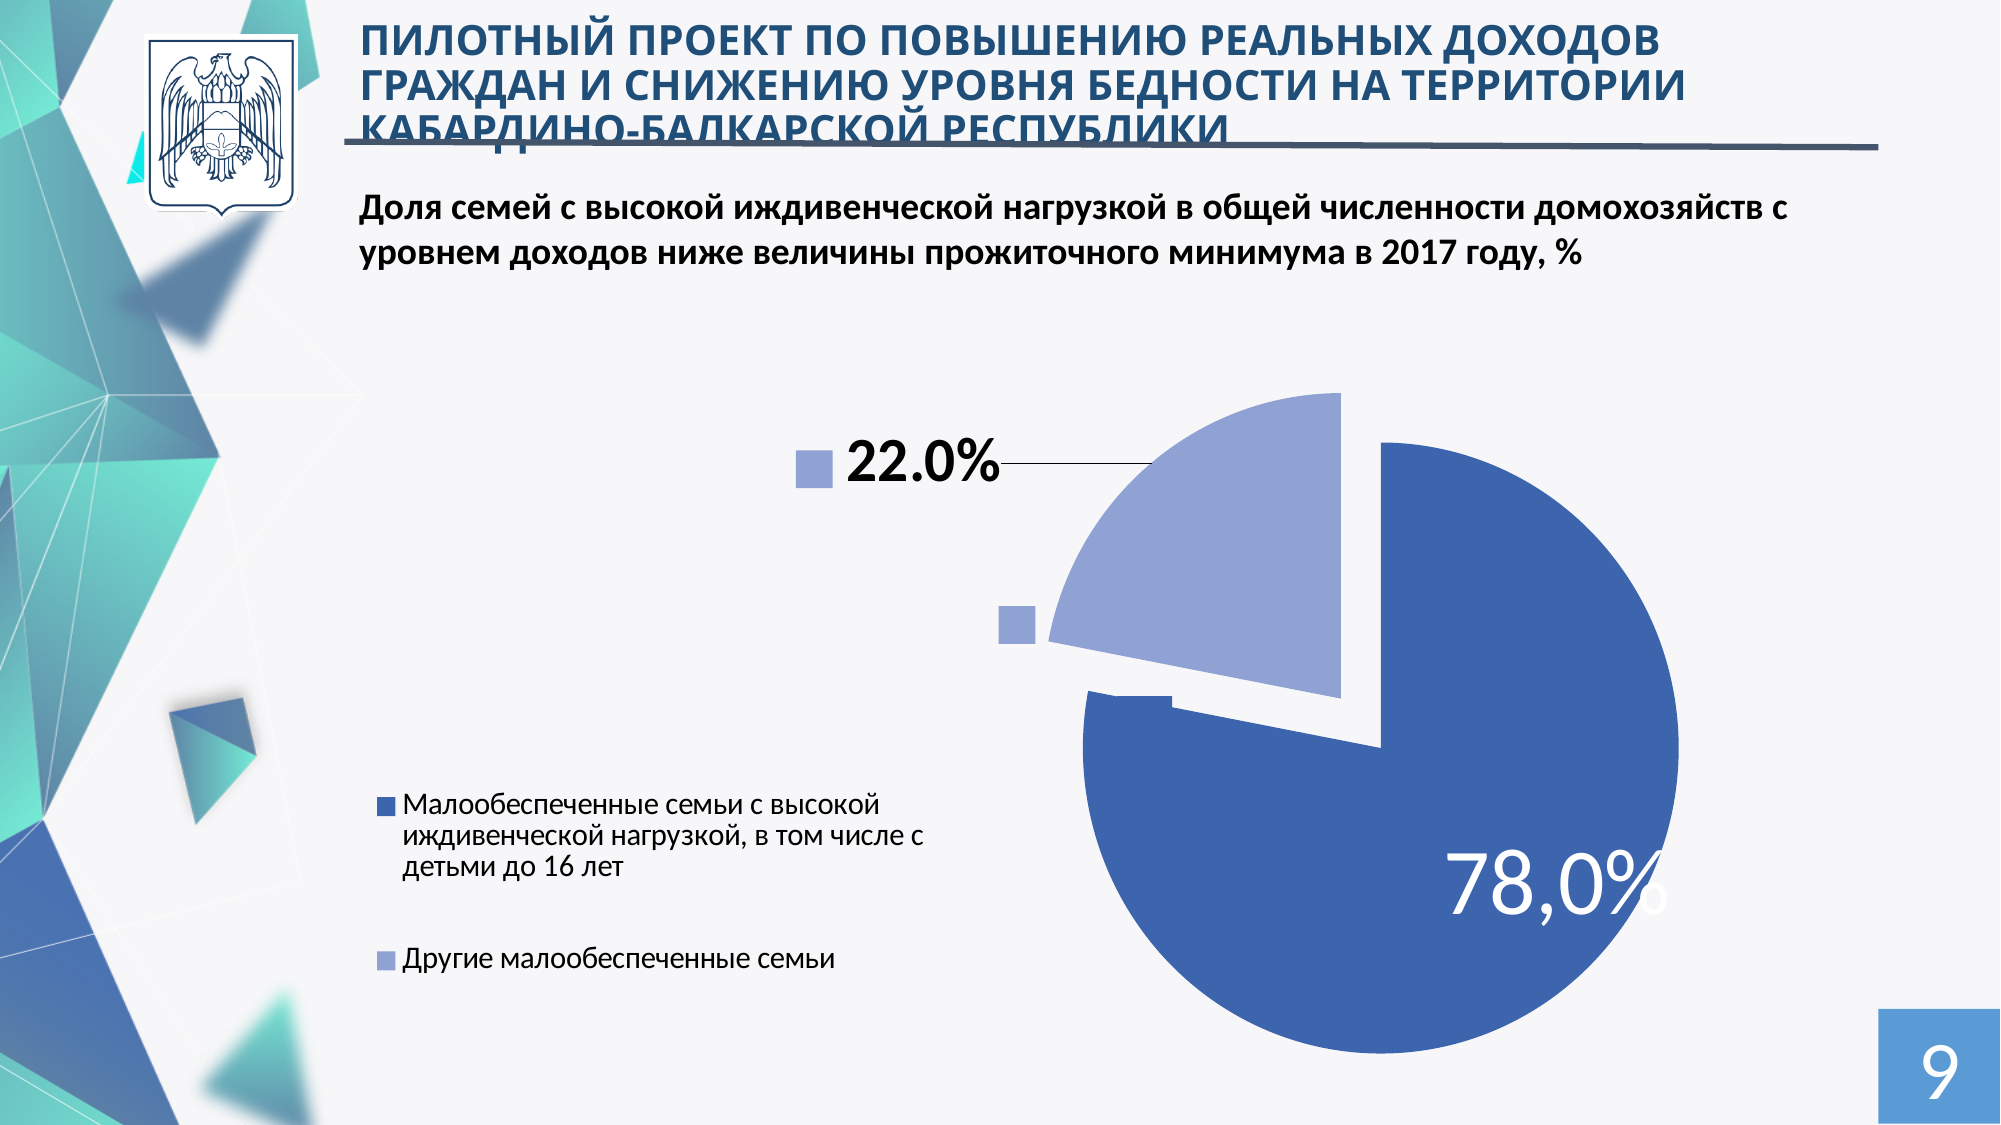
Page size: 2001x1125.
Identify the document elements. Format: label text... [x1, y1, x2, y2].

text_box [344, 141, 1879, 148]
chart [344, 341, 1879, 1085]
text_box ПИЛОТНЫЙ ПРОЕКТ ПО ПОВЫШЕНИЮ РЕАЛЬНЫХ ДОХОДОВ ГРАЖДАН И СНИЖЕНИЮ УРОВНЯ БЕДНОСТИ НА ТЕРРИТОРИИ КАБАРДИНО-БАЛКАРСКОЙ РЕСПУБЛИКИ [344, 34, 1879, 140]
picture [0, 0, 2000, 1125]
text_box Доля семей с высокой иждивенческой нагрузкой в общей численности домохозяйств с уровнем доходов ниже величины прожиточного минимума в 2017 году, % [344, 174, 1879, 280]
text_box 9 [1878, 1008, 2000, 1124]
